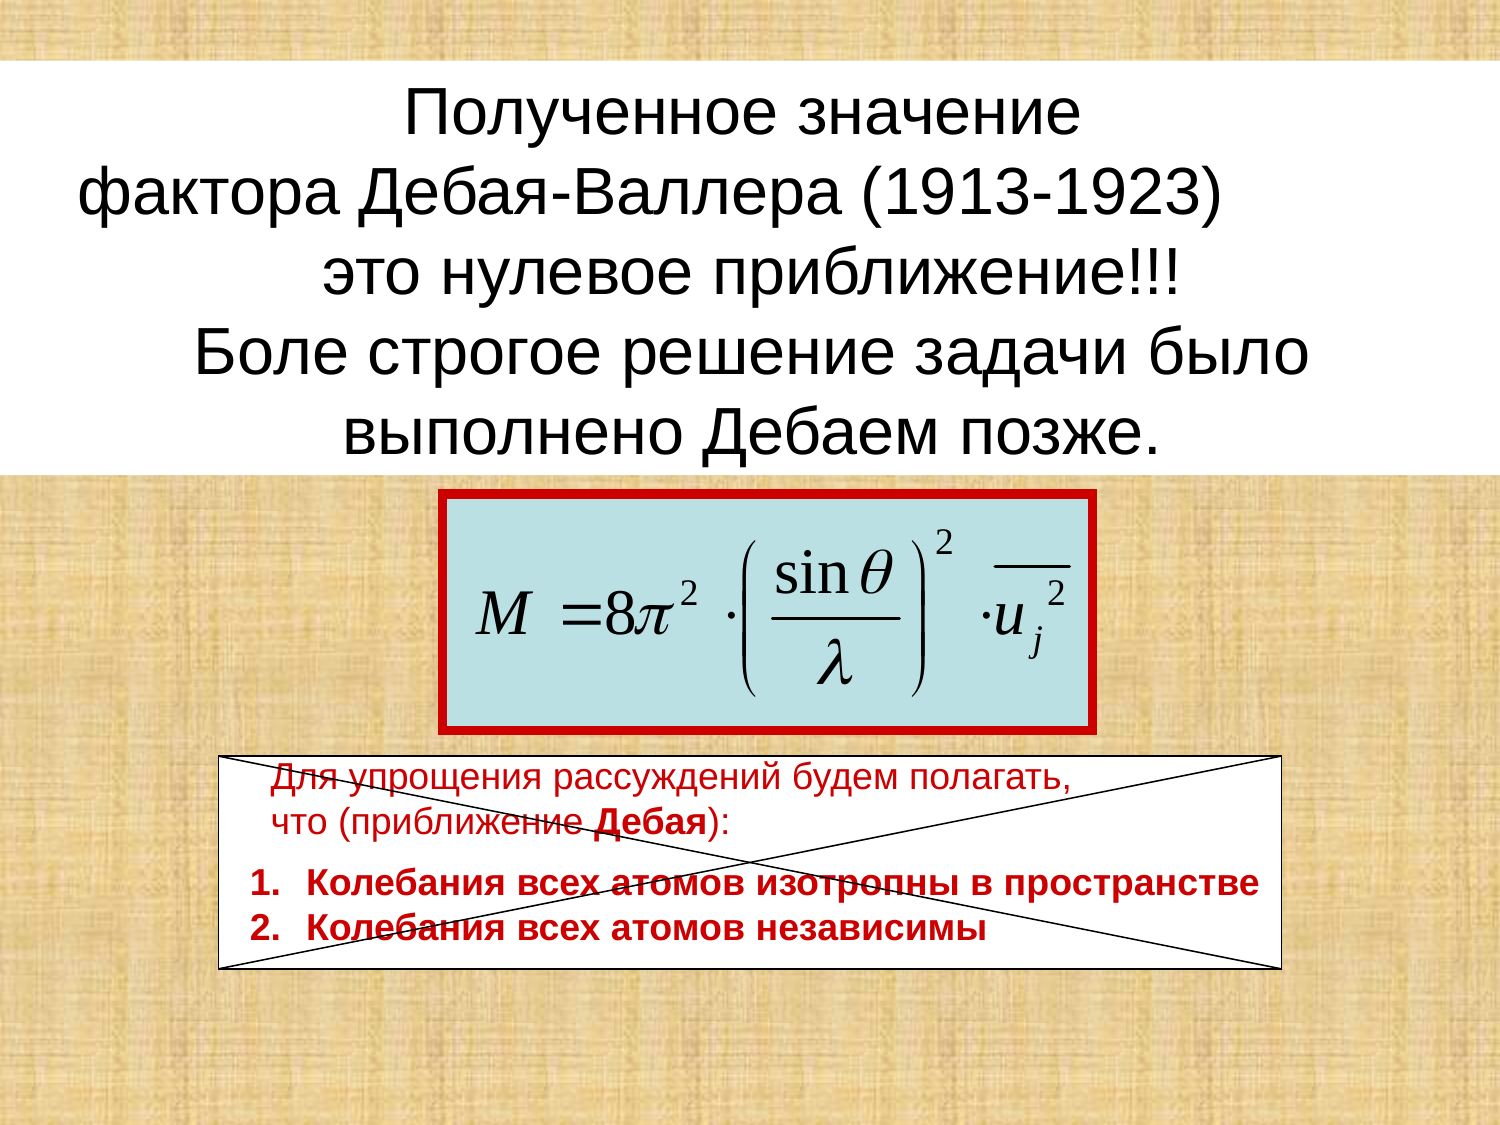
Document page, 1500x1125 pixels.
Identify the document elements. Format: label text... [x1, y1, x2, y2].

text_box [218, 756, 1282, 969]
text_box Колебания всех атомов изотропны в пространстве Колебания всех атомов независимы [234, 850, 1286, 956]
text_box Полученное значение фактора Дебая-Валлера (1913-1923) это нулевое приближение!!! Боле строгое решение задачи было выполнено Дебаем позже. [0, 60, 1500, 476]
text_box [442, 493, 1093, 731]
text_box Для упрощения рассуждений будем полагать, что (приближение Дебая): [255, 744, 1099, 850]
picture [0, 476, 1500, 1125]
picture [0, 0, 1500, 60]
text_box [464, 515, 1083, 711]
